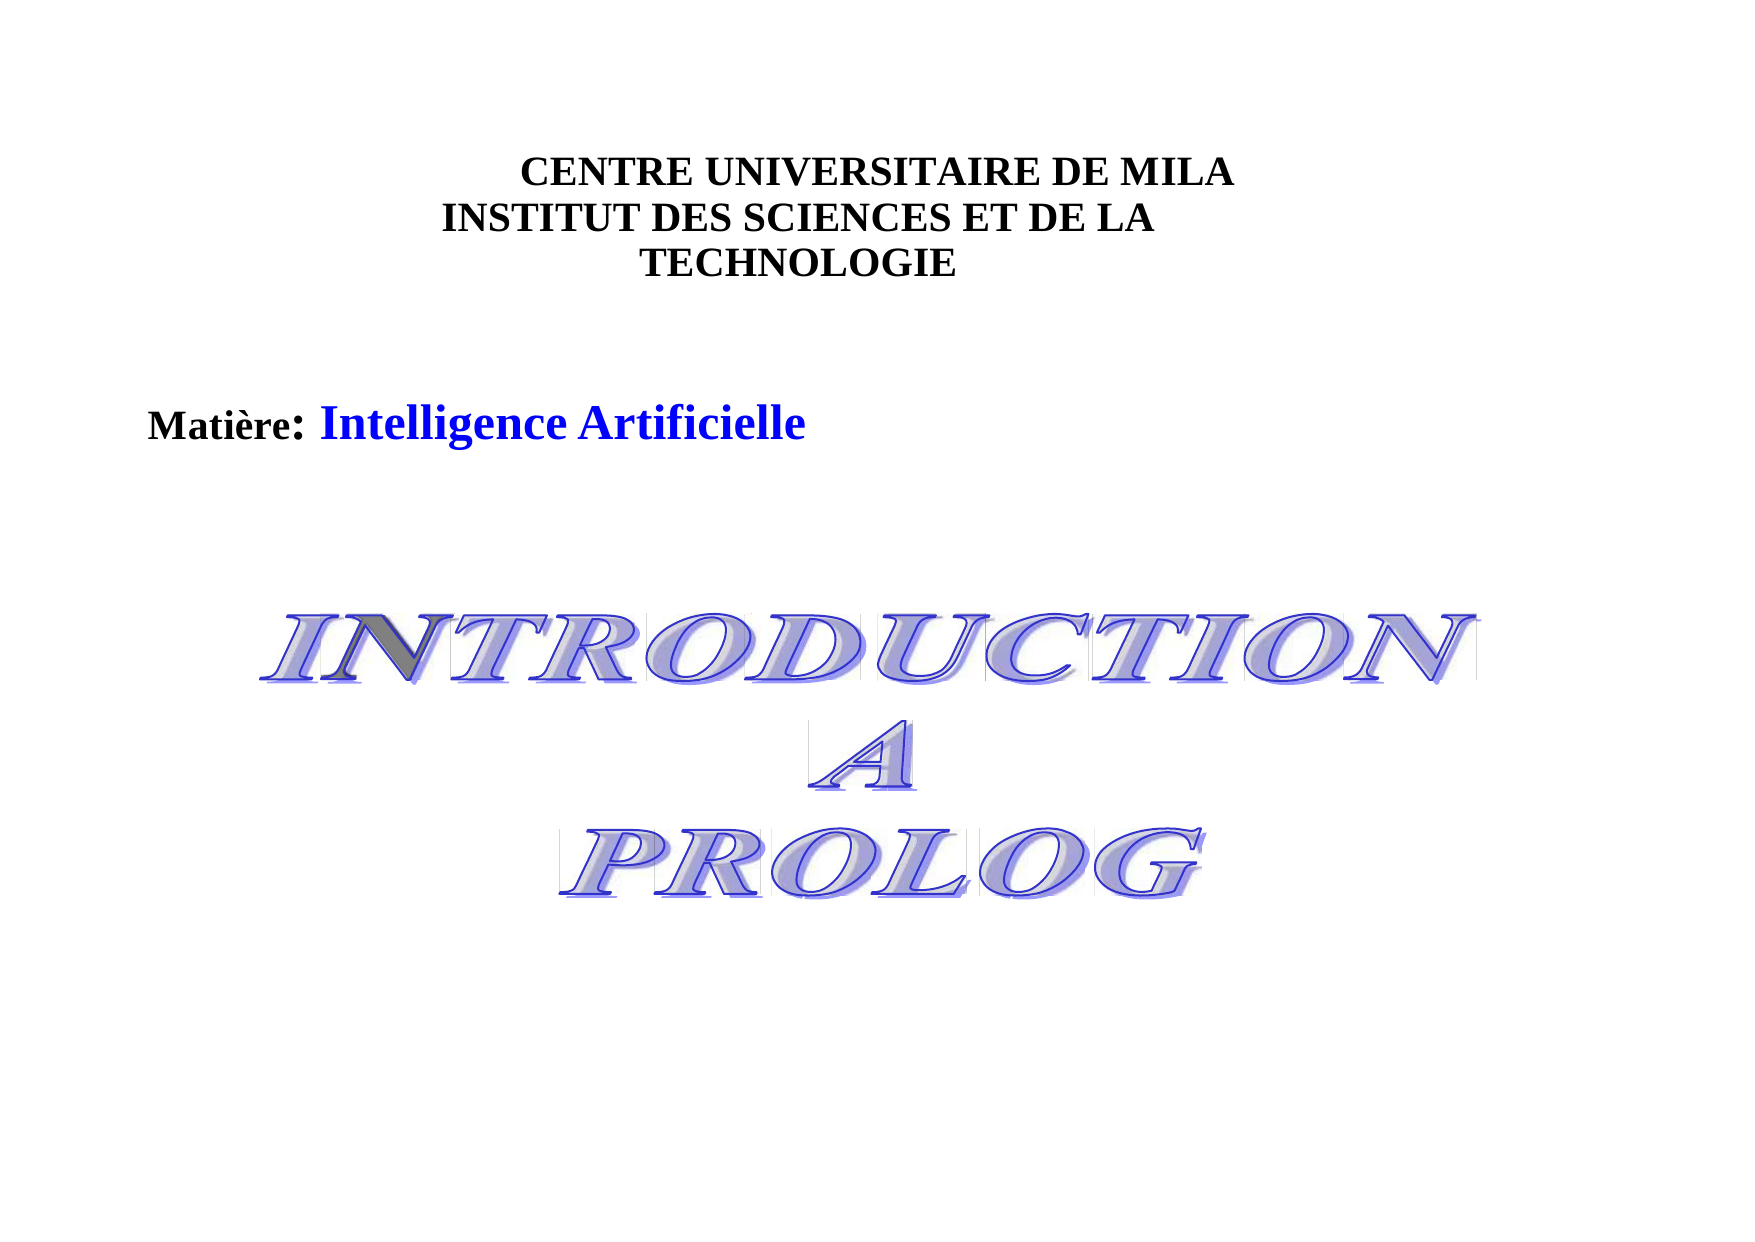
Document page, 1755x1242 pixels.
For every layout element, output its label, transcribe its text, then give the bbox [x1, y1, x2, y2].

text_box [853, 741, 883, 762]
text_box [646, 663, 669, 681]
text_box [528, 615, 634, 680]
text_box [1026, 896, 1049, 900]
text_box [1012, 616, 1089, 681]
text_box [1343, 615, 1476, 680]
text_box [717, 613, 752, 622]
text_box Matière: Intelligence Artificielle [145, 396, 903, 451]
text_box [654, 829, 693, 892]
text_box [804, 896, 819, 900]
text_box [679, 681, 717, 686]
text_box [980, 828, 1084, 896]
text_box [1176, 680, 1229, 684]
text_box [1350, 680, 1385, 684]
text_box [492, 620, 528, 680]
text_box [603, 680, 637, 684]
text_box [1120, 829, 1202, 896]
text_box [1095, 828, 1202, 896]
text_box [705, 833, 736, 861]
text_box [785, 619, 836, 677]
text_box [967, 879, 972, 887]
text_box [731, 829, 761, 894]
text_box [871, 787, 887, 791]
text_box [635, 625, 640, 643]
text_box [792, 680, 828, 684]
text_box [1277, 681, 1315, 686]
text_box [877, 666, 899, 681]
text_box [871, 829, 965, 894]
text_box [871, 829, 909, 892]
text_box [1244, 613, 1310, 653]
text_box [694, 863, 723, 894]
text_box [887, 787, 918, 791]
text_box [599, 860, 654, 894]
text_box [751, 680, 792, 684]
text_box [300, 631, 320, 680]
text_box [1210, 618, 1244, 680]
text_box [411, 618, 451, 680]
text_box [819, 867, 877, 896]
text_box [670, 617, 726, 677]
text_box [321, 615, 454, 680]
text_box [1244, 613, 1349, 682]
text_box [808, 721, 911, 787]
text_box [383, 615, 429, 656]
text_box [646, 613, 751, 682]
text_box [979, 828, 1038, 896]
text_box [1202, 832, 1207, 847]
text_box [1092, 615, 1189, 680]
text_box [1170, 615, 1249, 680]
text_box [1268, 617, 1324, 677]
text_box [985, 613, 1052, 681]
text_box [260, 614, 320, 677]
text_box [559, 829, 598, 892]
text_box [559, 829, 665, 894]
text_box [771, 828, 830, 896]
text_box [565, 894, 618, 898]
text_box [1244, 663, 1267, 681]
text_box [266, 680, 319, 684]
text_box [1343, 613, 1477, 680]
text_box [894, 681, 944, 685]
text_box [808, 720, 913, 787]
text_box [321, 615, 360, 677]
text_box [698, 655, 752, 681]
text_box [1296, 653, 1350, 681]
text_box [1099, 680, 1151, 684]
text_box [861, 632, 867, 661]
text_box [646, 613, 713, 653]
text_box [409, 680, 418, 685]
text_box [451, 614, 529, 678]
text_box [818, 896, 841, 900]
text_box [1315, 613, 1343, 623]
text_box [327, 680, 362, 684]
text_box [744, 615, 861, 680]
text_box [911, 829, 967, 894]
text_box [728, 894, 763, 898]
text_box [451, 615, 547, 680]
text_box [772, 828, 876, 896]
text_box [457, 680, 510, 684]
text_box [1133, 620, 1170, 680]
text_box [529, 614, 635, 680]
text_box [1092, 614, 1170, 678]
text_box [761, 839, 766, 857]
text_box [986, 613, 1089, 682]
text_box CENTRE UNIVERSITAIRE DE MILA INSTITUT DES SCIENCES ET DE LA TECHNOLOGIE [358, 149, 1402, 241]
text_box [1003, 832, 1059, 892]
text_box [877, 615, 990, 681]
text_box [609, 833, 641, 862]
text_box [1085, 843, 1090, 870]
text_box [654, 829, 760, 894]
text_box [1009, 681, 1059, 686]
text_box [1432, 680, 1441, 685]
text_box [1121, 896, 1179, 900]
text_box [1264, 681, 1274, 685]
text_box [345, 627, 405, 680]
text_box [666, 681, 676, 685]
text_box [1094, 828, 1154, 896]
text_box [1027, 828, 1085, 896]
text_box [260, 615, 339, 680]
text_box [661, 894, 712, 898]
text_box [848, 828, 877, 838]
text_box [579, 619, 610, 646]
text_box [802, 647, 861, 680]
text_box [814, 787, 846, 791]
text_box [1012, 896, 1027, 900]
text_box [744, 614, 861, 679]
text_box [926, 618, 985, 681]
text_box [796, 832, 851, 892]
text_box [877, 894, 963, 898]
text_box [1170, 614, 1244, 677]
text_box [877, 613, 985, 675]
text_box [535, 680, 587, 684]
